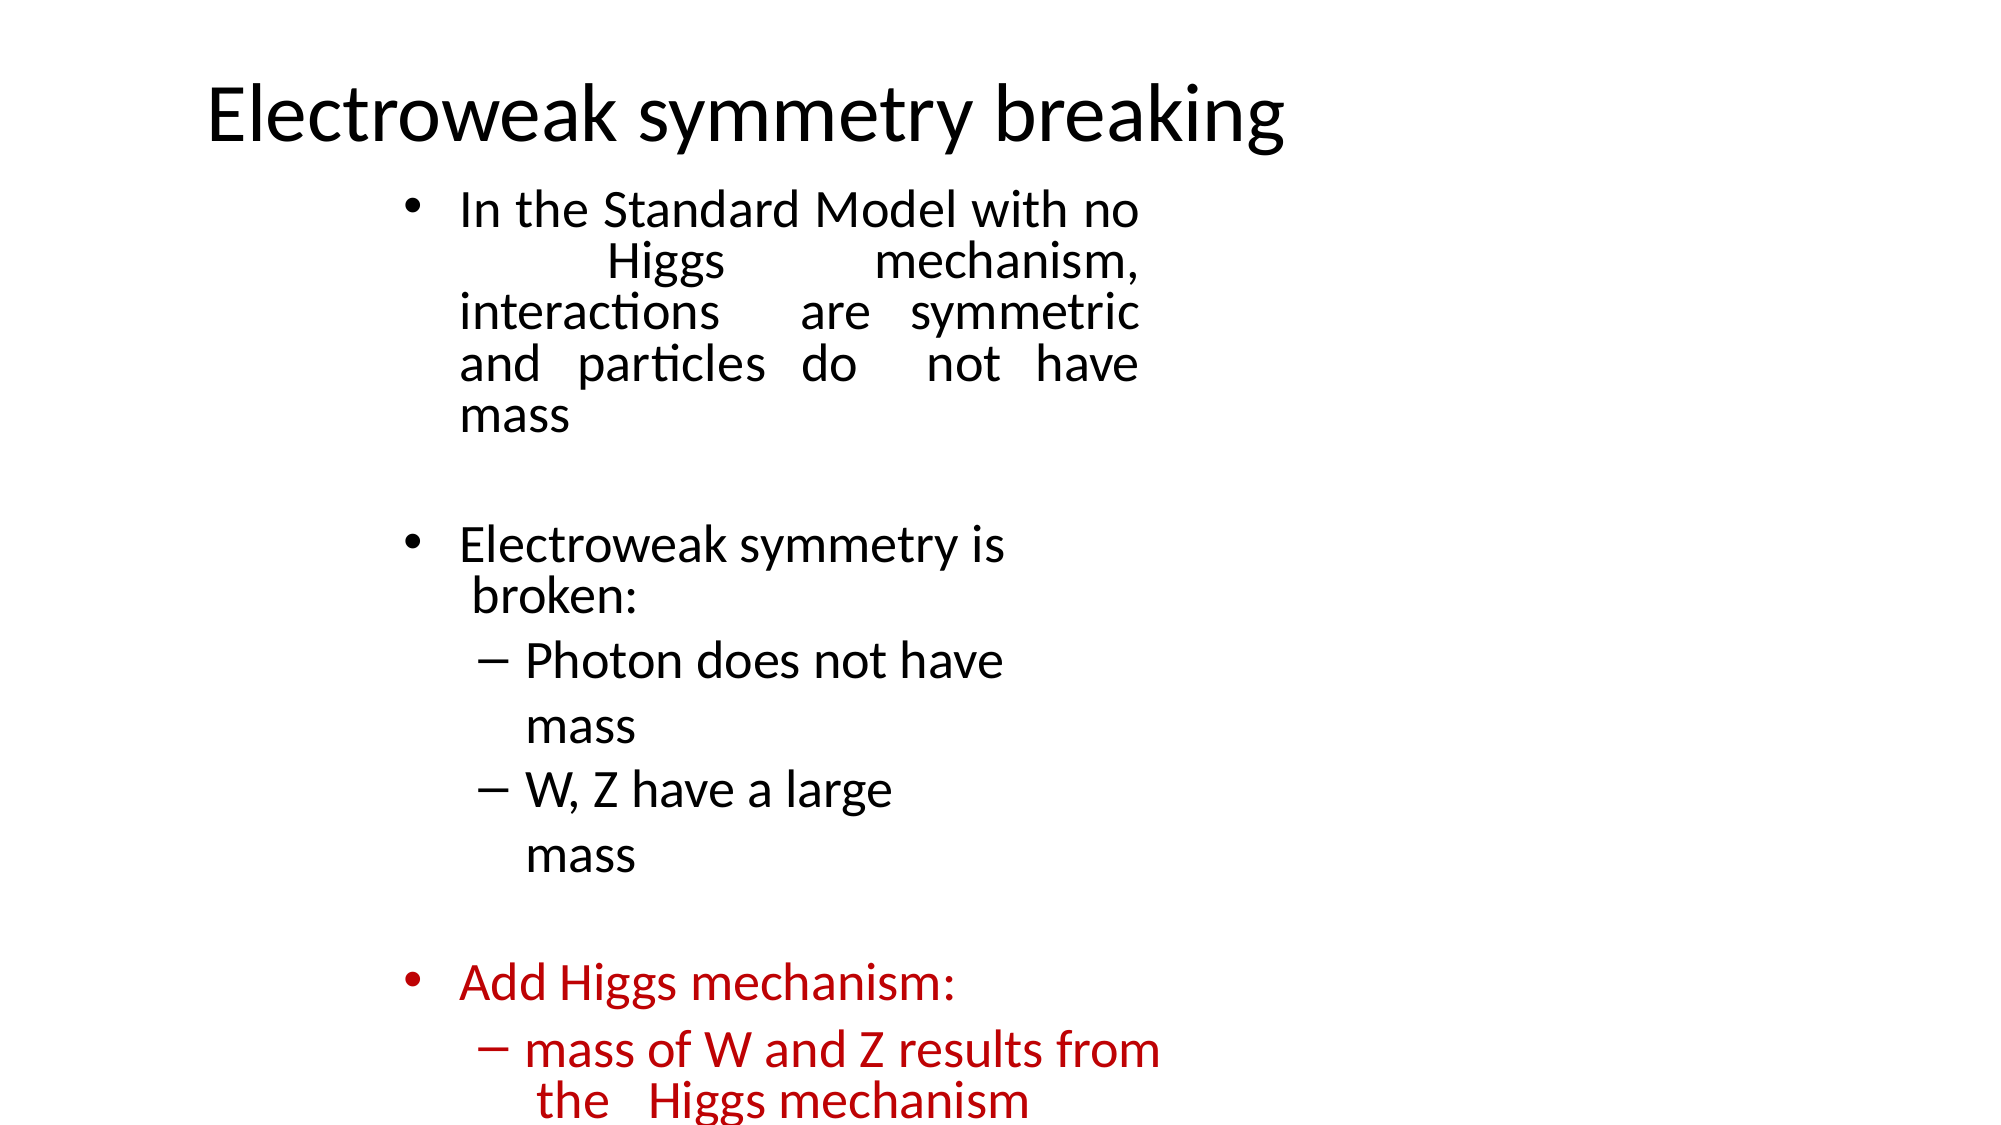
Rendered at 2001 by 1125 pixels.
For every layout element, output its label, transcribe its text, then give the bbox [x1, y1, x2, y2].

title Electroweak symmetry breaking [204, 11, 1297, 202]
text_box In the Standard Model with no Higgs mechanism, interactions are symmetric and particles do not have mass Electroweak symmetry is broken: Photon does not have mass W, Z have a large mass Add Higgs mechanism: mass of W and Z results from the Higgs mechanism [401, 170, 1169, 1125]
